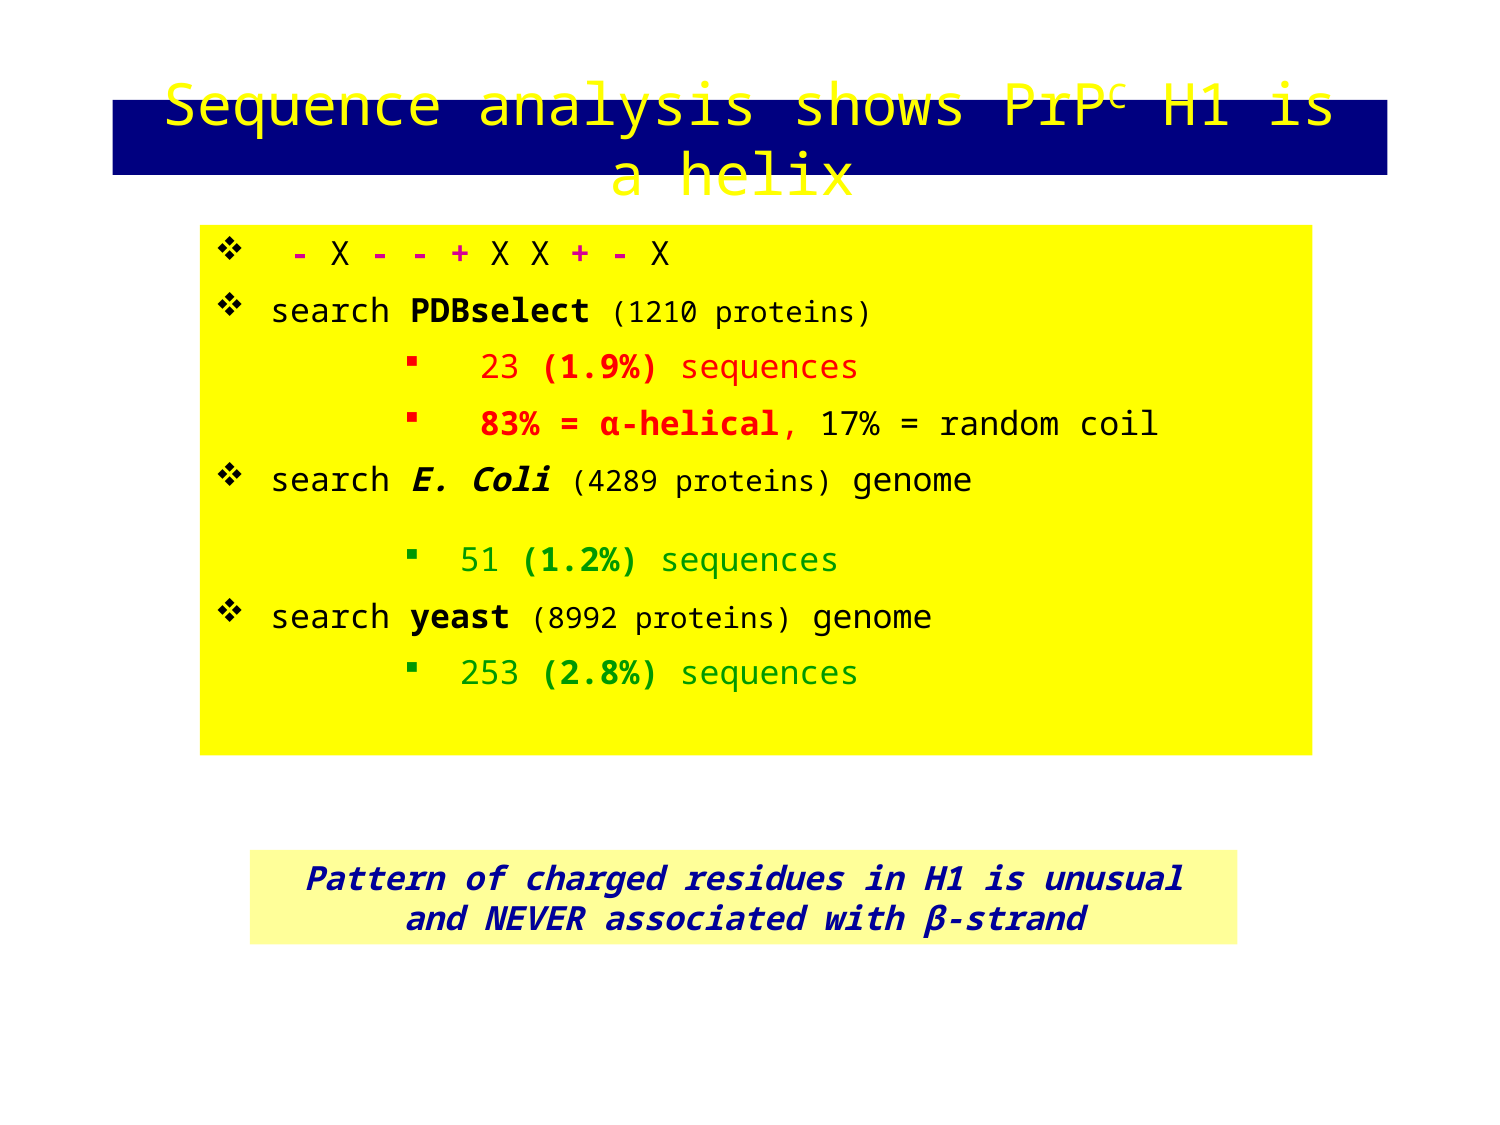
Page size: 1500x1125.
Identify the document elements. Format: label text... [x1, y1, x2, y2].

title Sequence analysis shows PrPC H1 is a helix [112, 99, 1388, 176]
text_box Pattern of charged residues in H1 is unusual and NEVER associated with β-strand [249, 849, 1238, 945]
text_box - X - - + X X + - X search PDBselect (1210 proteins) 23 (1.9%) sequences 83% = α-helical, 17% = random coil search E. Coli (4289 proteins) genome 51 (1.2%) sequences search yeast (8992 proteins) genome 253 (2.8%) sequences [199, 224, 1313, 756]
